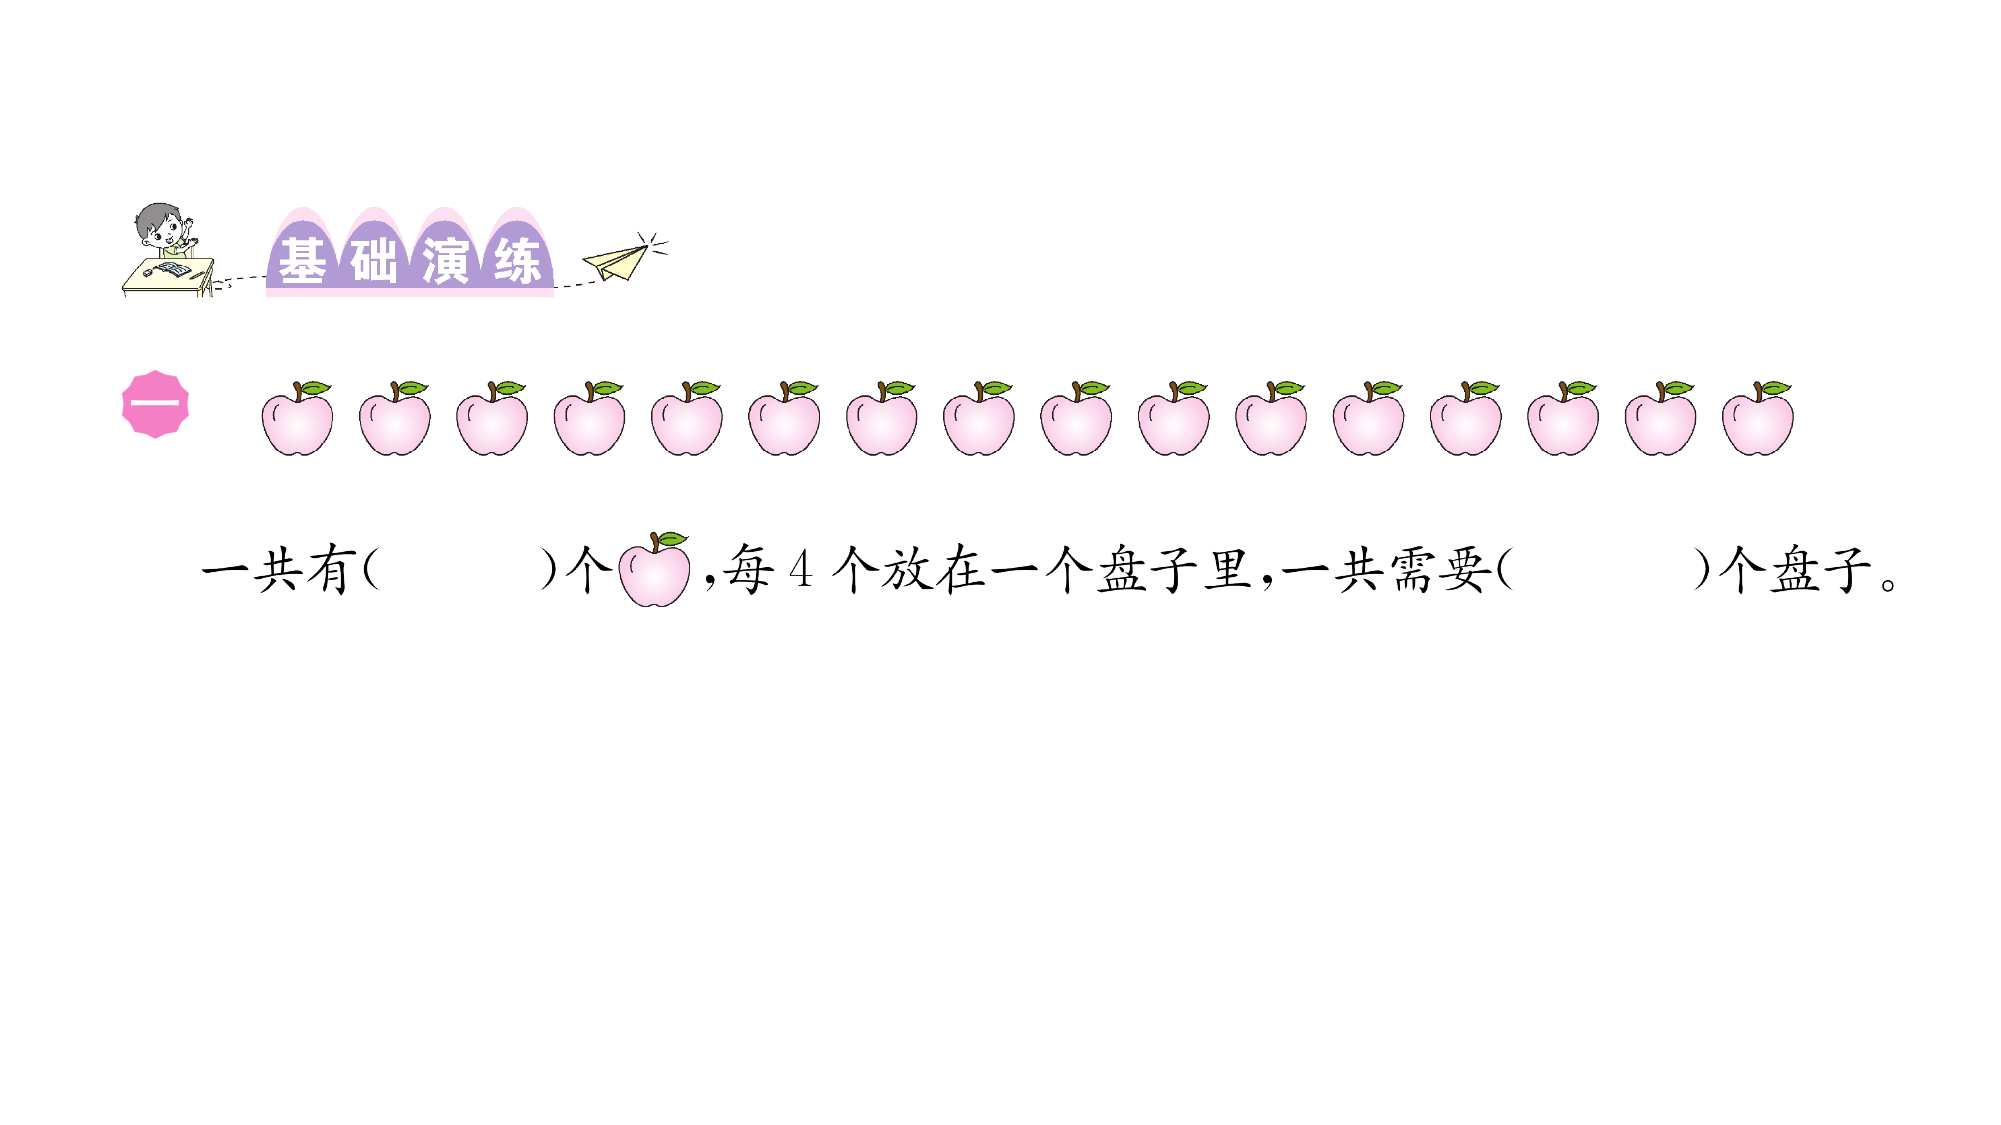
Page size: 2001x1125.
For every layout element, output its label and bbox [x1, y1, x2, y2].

picture [118, 177, 1934, 665]
